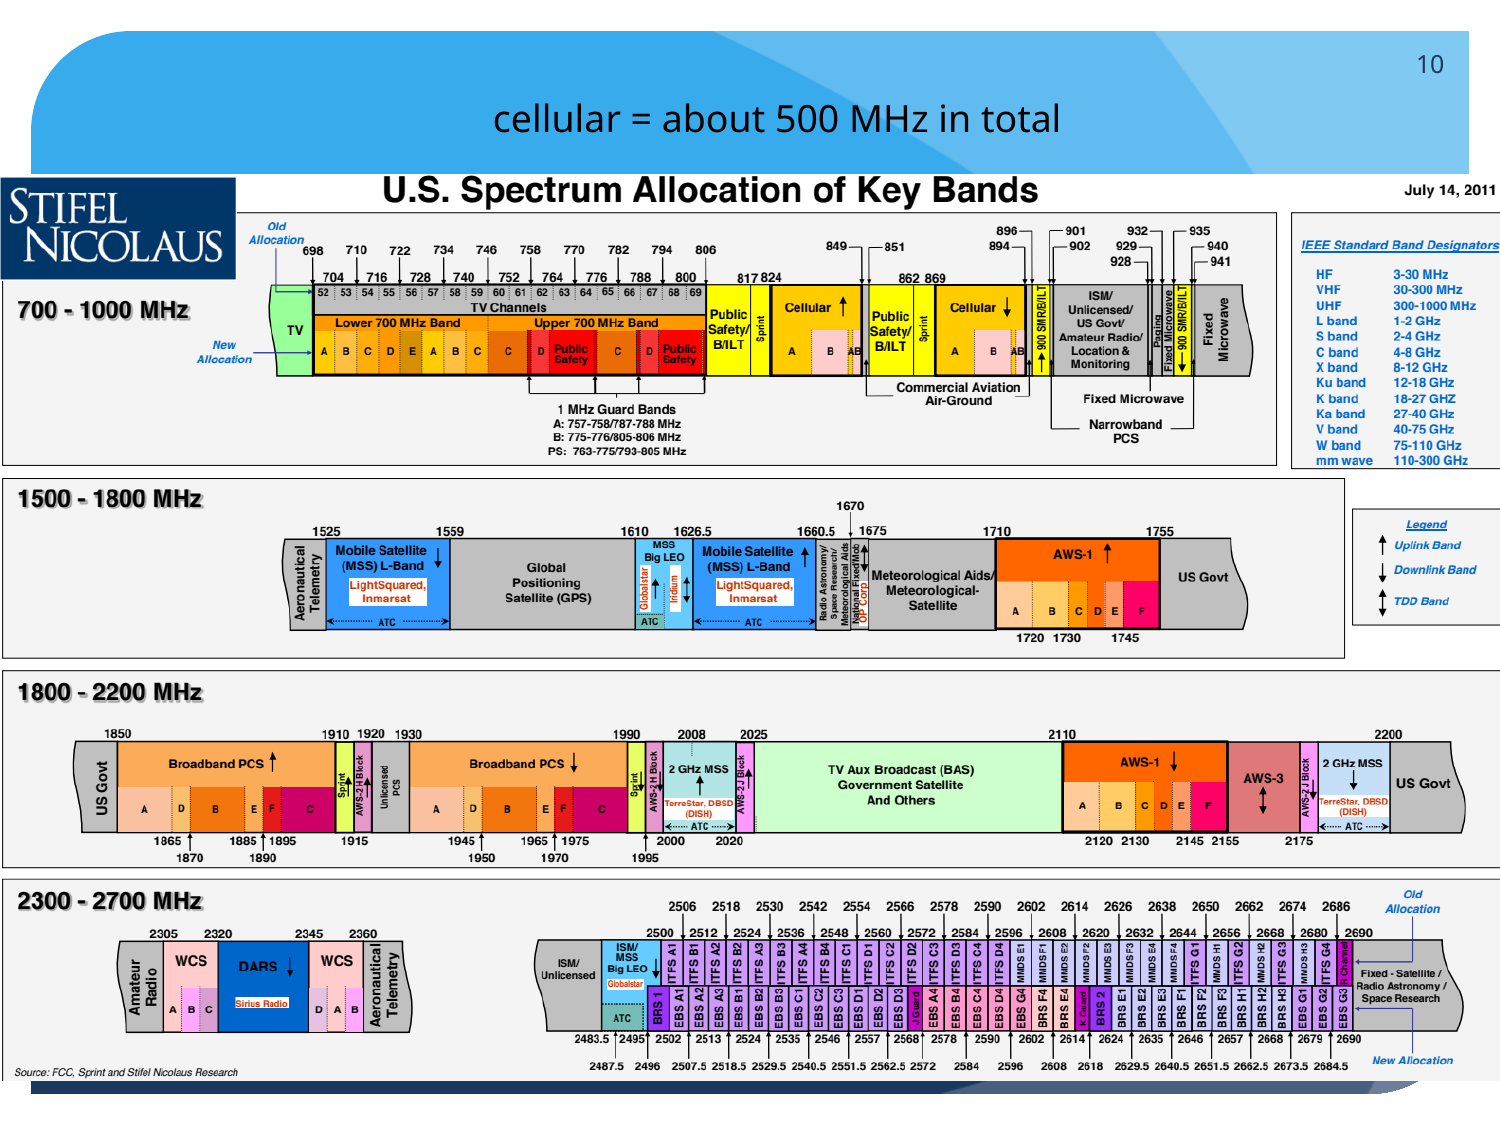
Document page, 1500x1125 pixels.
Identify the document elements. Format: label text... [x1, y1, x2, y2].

picture [0, 30, 1500, 1094]
slide_number 10 [1378, 36, 1460, 96]
text_box cellular = about 500 MHz in total [478, 87, 1077, 148]
